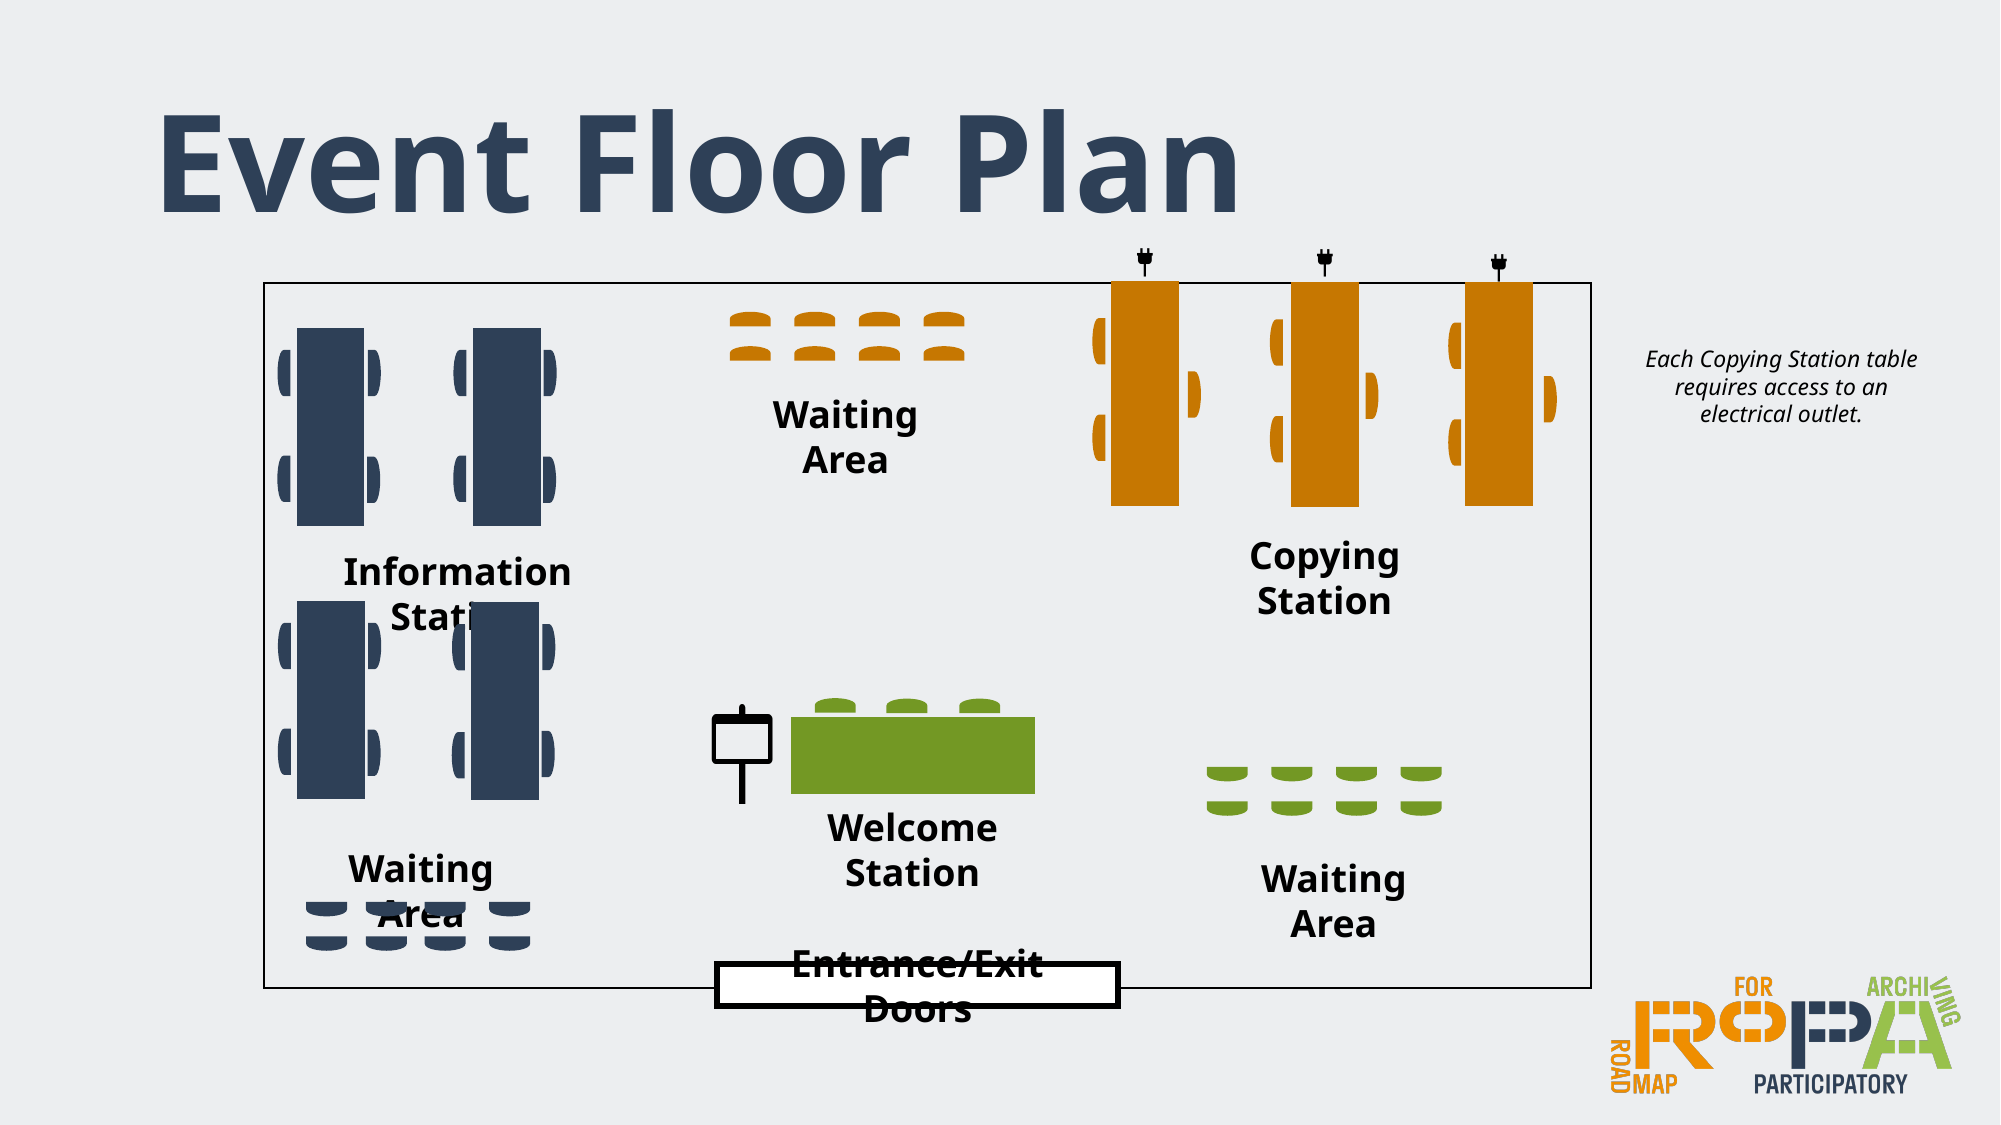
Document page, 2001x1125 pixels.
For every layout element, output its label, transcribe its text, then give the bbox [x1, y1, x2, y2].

text_box [542, 731, 554, 777]
text_box [1207, 802, 1247, 815]
text_box Copying Station [1190, 524, 1459, 630]
text_box [490, 937, 530, 950]
text_box [474, 328, 540, 525]
text_box [1337, 767, 1376, 781]
text_box [795, 347, 835, 360]
text_box [472, 603, 538, 800]
text_box [490, 902, 530, 916]
picture [1488, 252, 1509, 284]
text_box [263, 282, 1592, 989]
text_box [1449, 420, 1461, 465]
text_box [730, 347, 770, 360]
text_box [366, 937, 406, 950]
text_box Each Copying Station table requires access to an electrical outlet. [1620, 330, 1944, 443]
text_box [1112, 281, 1178, 506]
text_box [368, 350, 380, 396]
text_box [924, 312, 964, 326]
text_box Waiting Area [711, 383, 980, 489]
text_box Entrance/Exit Doors [716, 964, 1119, 1006]
text_box [1272, 767, 1312, 781]
text_box [307, 937, 347, 950]
text_box [1207, 767, 1247, 781]
text_box [1366, 373, 1378, 418]
text_box [924, 347, 964, 360]
text_box [278, 456, 290, 501]
text_box [453, 625, 464, 670]
text_box [1466, 282, 1532, 506]
text_box Welcome Station [778, 796, 1047, 902]
text_box [543, 625, 555, 670]
text_box [730, 312, 770, 326]
text_box [1337, 802, 1376, 815]
text_box [278, 350, 290, 396]
text_box [297, 328, 364, 525]
text_box [1093, 415, 1105, 460]
text_box [815, 699, 855, 712]
text_box [452, 733, 464, 778]
text_box [366, 902, 406, 916]
text_box [859, 312, 899, 326]
picture [1134, 246, 1155, 278]
text_box [1449, 323, 1461, 368]
text_box [1270, 320, 1282, 365]
text_box [454, 350, 466, 396]
text_box [278, 729, 290, 774]
text_box [454, 456, 466, 501]
picture [689, 694, 795, 814]
picture [1314, 247, 1335, 279]
text_box [799, 718, 1035, 793]
text_box Waiting Area [1199, 847, 1468, 953]
text_box Waiting Area [287, 837, 556, 943]
text_box [369, 623, 381, 669]
text_box [795, 312, 835, 326]
text_box [1292, 282, 1358, 507]
text_box [1093, 319, 1105, 364]
title Event Floor Plan [137, 59, 1863, 278]
text_box [887, 699, 927, 713]
text_box [1270, 417, 1282, 462]
text_box [278, 623, 290, 669]
text_box [368, 730, 380, 775]
text_box [859, 347, 899, 360]
text_box Information Station [263, 540, 653, 646]
text_box [425, 902, 465, 916]
text_box [307, 902, 347, 916]
text_box [960, 699, 1000, 713]
text_box [1272, 802, 1312, 815]
text_box [1401, 802, 1441, 815]
text_box [368, 457, 380, 502]
text_box [1401, 767, 1441, 781]
text_box [544, 350, 556, 396]
text_box [1189, 372, 1200, 417]
picture [1610, 976, 1961, 1095]
text_box [1544, 377, 1556, 422]
text_box [425, 937, 465, 950]
text_box [298, 602, 364, 798]
text_box [544, 457, 556, 502]
